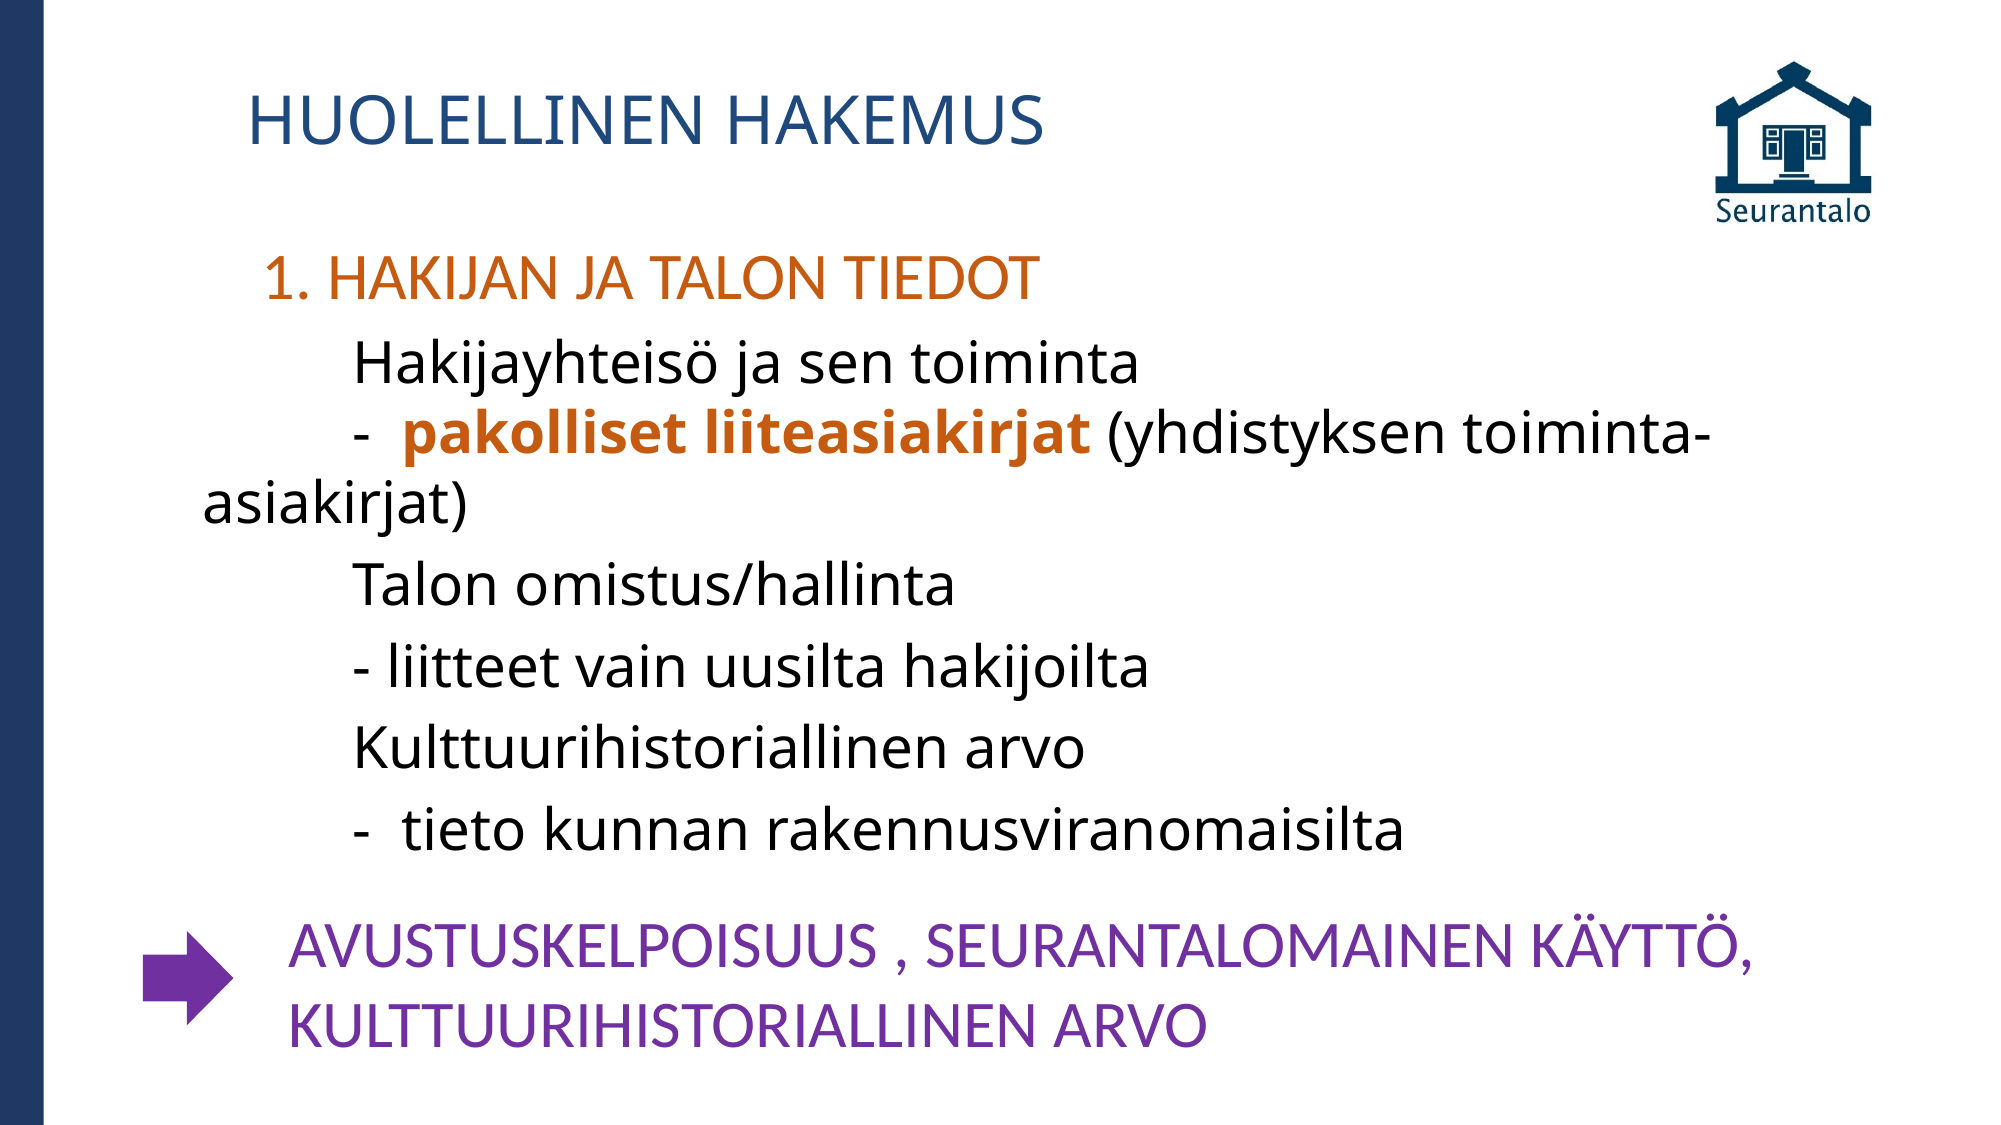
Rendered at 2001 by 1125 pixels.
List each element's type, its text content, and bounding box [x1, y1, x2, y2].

text_box [142, 930, 234, 1026]
text_box HUOLELLINEN HAKEMUS [231, 0, 1621, 166]
text_box 1. HAKIJAN JA TALON TIEDOT Hakijayhteisö ja sen toiminta - pakolliset liiteasiakirjat (yhdistyksen toiminta-asiakirjat) Talon omistus/hallinta - liitteet vain uusilta hakijoilta Kulttuurihistoriallinen arvo - tieto kunnan rakennusviranomaisilta [187, 234, 1941, 870]
text_box [0, 0, 45, 1125]
picture [1706, 59, 1883, 235]
text_box AVUSTUSKELPOISUUS , SEURANTALOMAINEN KÄYTTÖ, KULTTUURIHISTORIALLINEN ARVO [273, 892, 1949, 1068]
